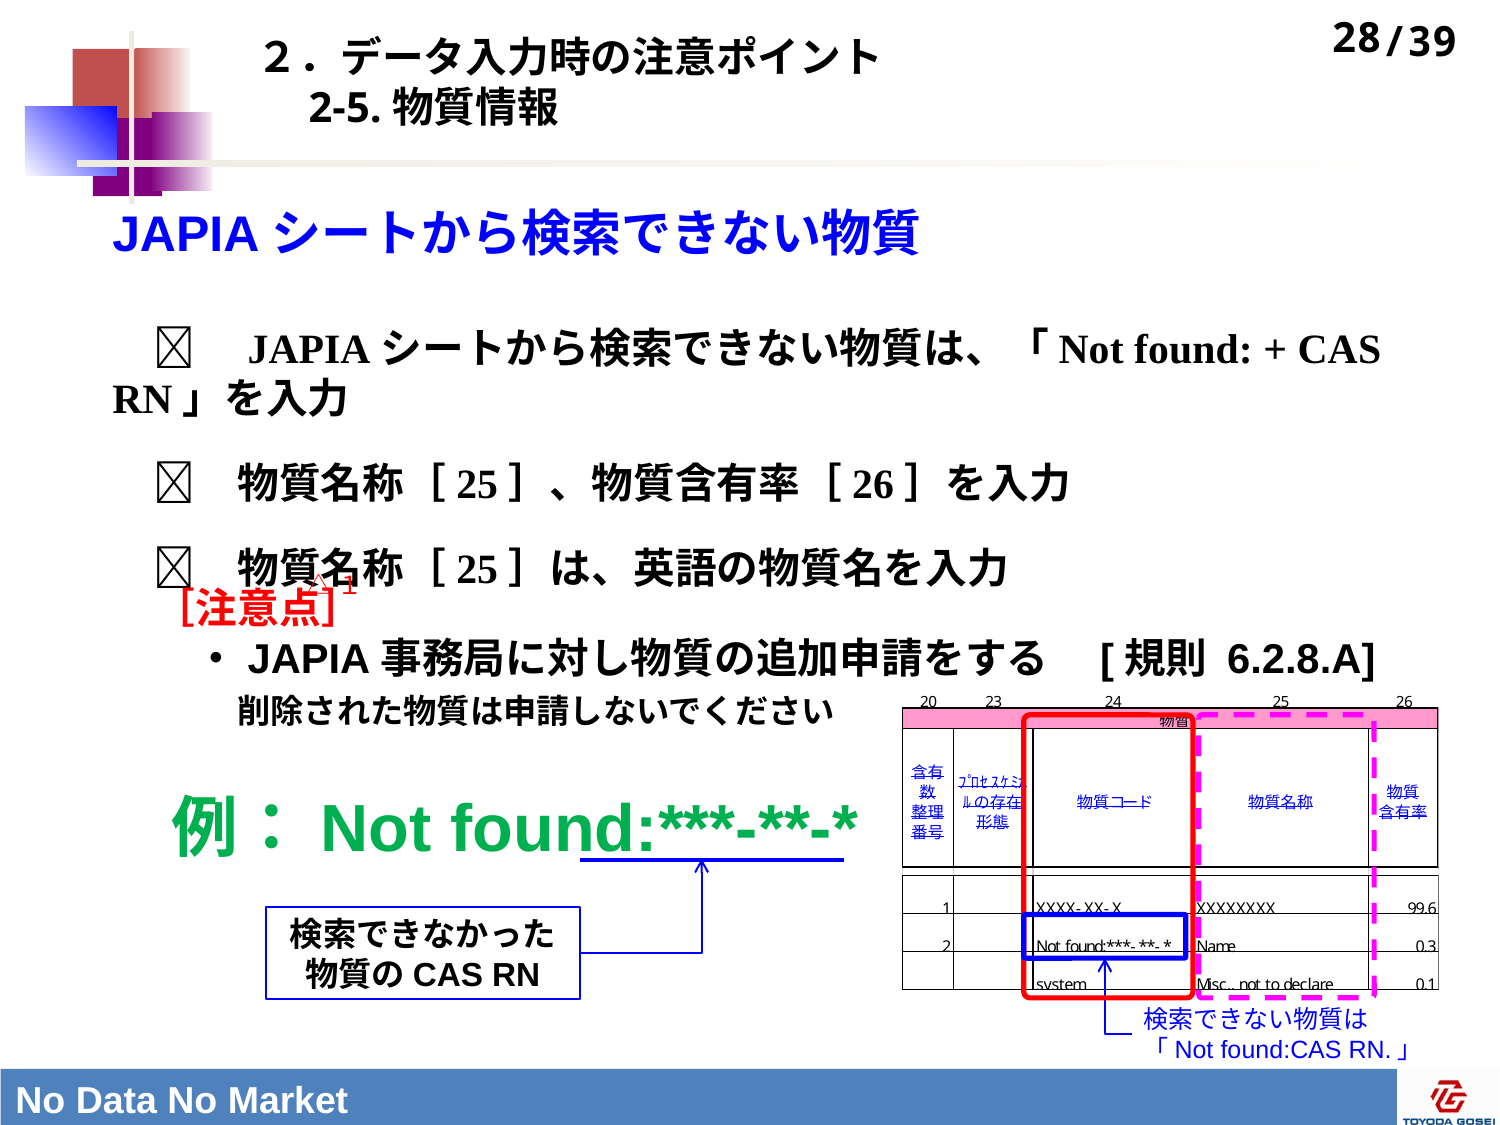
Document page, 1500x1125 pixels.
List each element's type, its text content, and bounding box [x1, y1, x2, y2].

text_box ［注意点］ ・JAPIA事務局に対し物質の追加申請をする [規則 6.2.8.A] 削除された物質は申請しないでください [100, 576, 1442, 688]
text_box △１ [294, 563, 375, 606]
text_box JAPIAシートから検索できない物質  JAPIAシートから検索できない物質は、「Not found: + CAS RN」を入力  物質名称［25］、物質含有率［26］を入力  物質名称［25］は、英語の物質名を入力 [100, 195, 1442, 576]
picture [1397, 1068, 1500, 1125]
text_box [88, 686, 1440, 1071]
title ２．データ入力時の注意ポイント 2-5.物質情報 [242, 0, 1281, 161]
slide_number 28 [1281, 0, 1382, 80]
